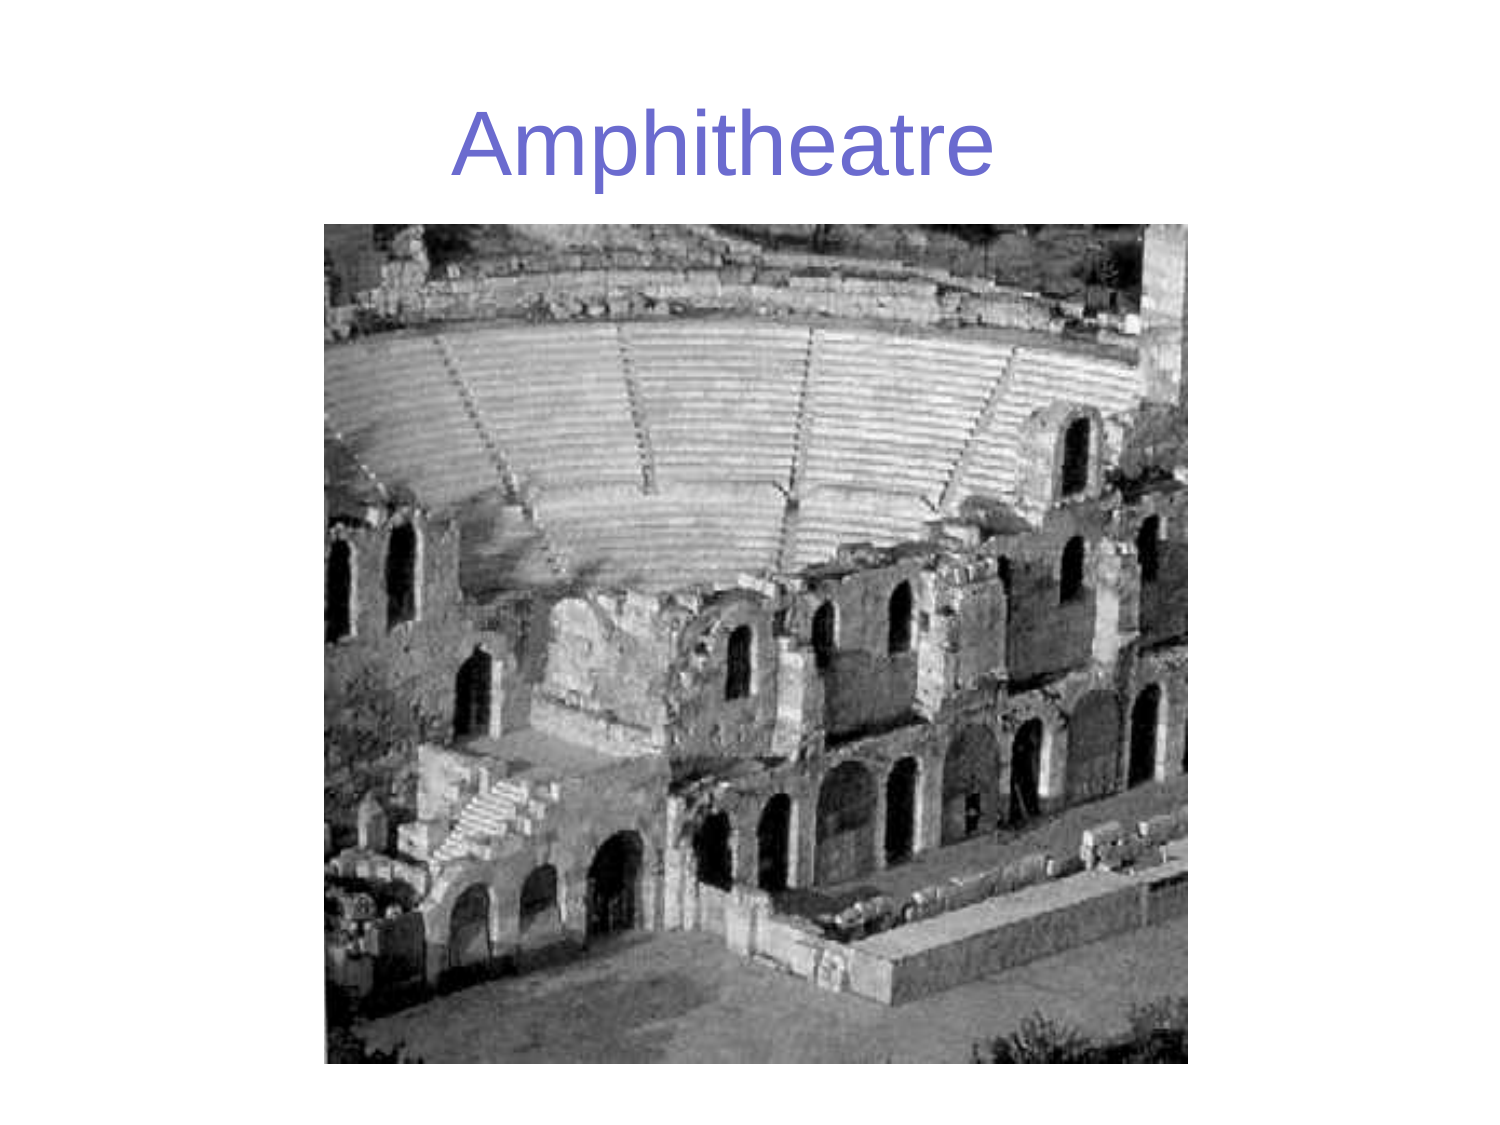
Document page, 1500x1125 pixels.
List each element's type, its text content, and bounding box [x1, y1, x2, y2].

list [324, 224, 1188, 1064]
title Amphitheatre [75, 45, 1425, 233]
